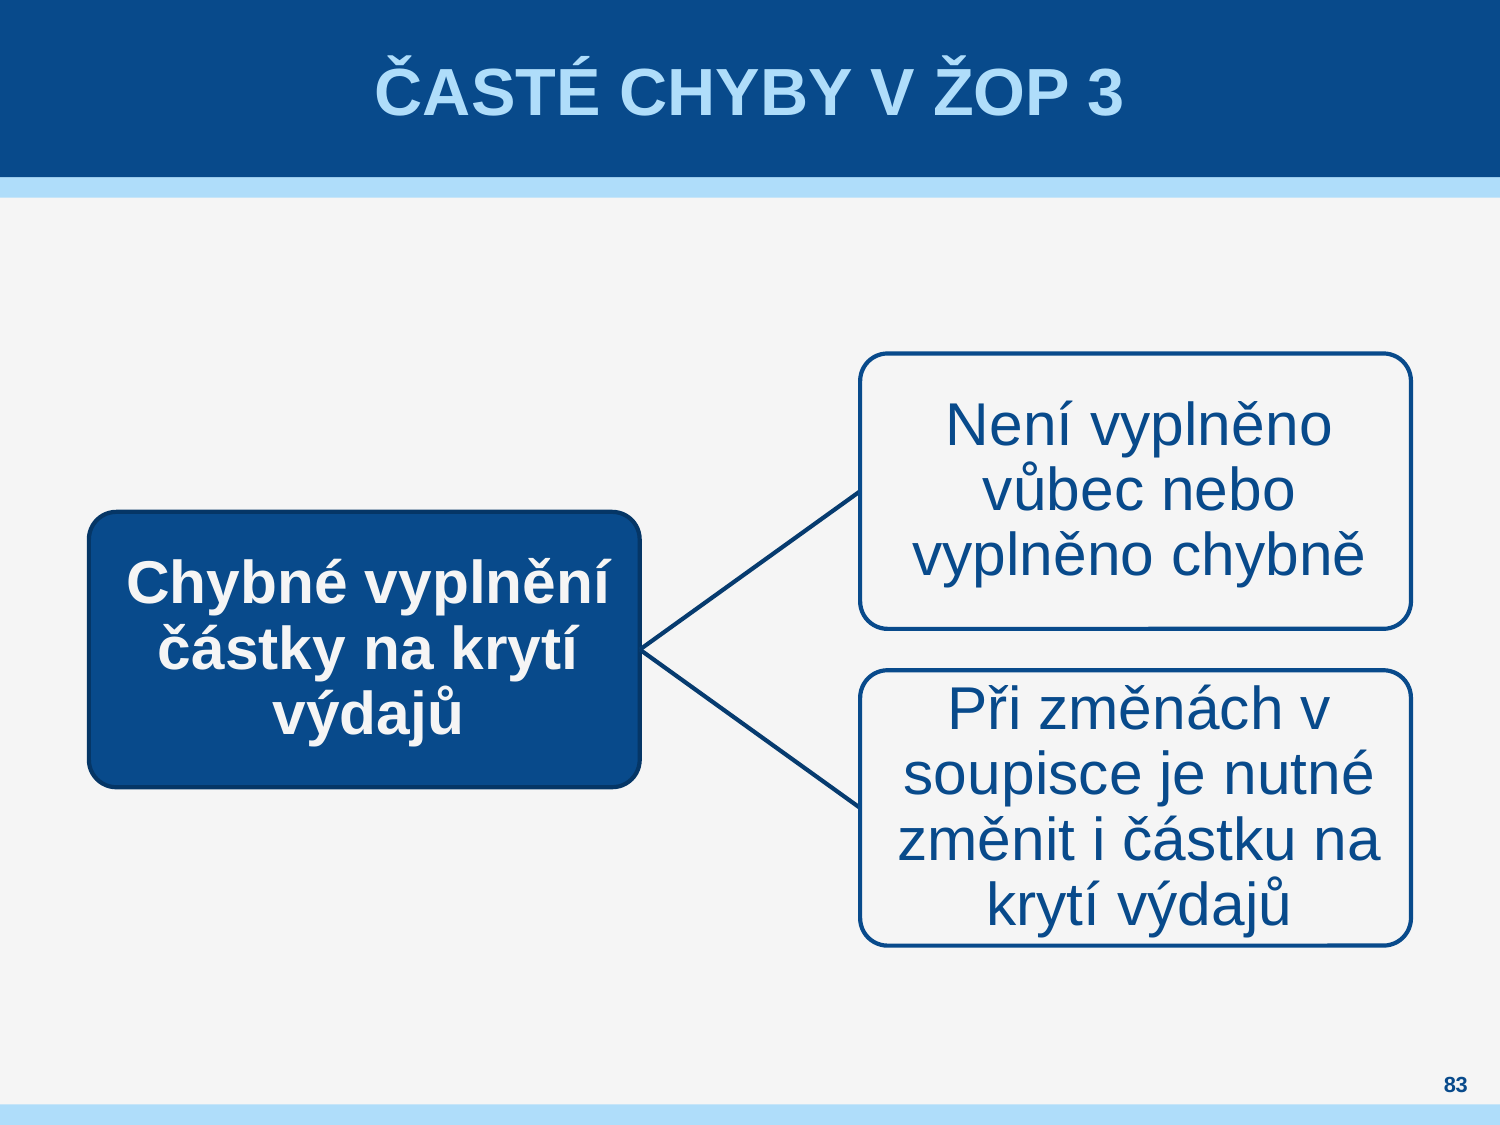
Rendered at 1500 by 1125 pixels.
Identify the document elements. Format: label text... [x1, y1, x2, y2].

slide_number 83 [1417, 1068, 1495, 1099]
title Časté chyby v ŽoP 3 [59, 0, 1441, 178]
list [88, 294, 1412, 1005]
